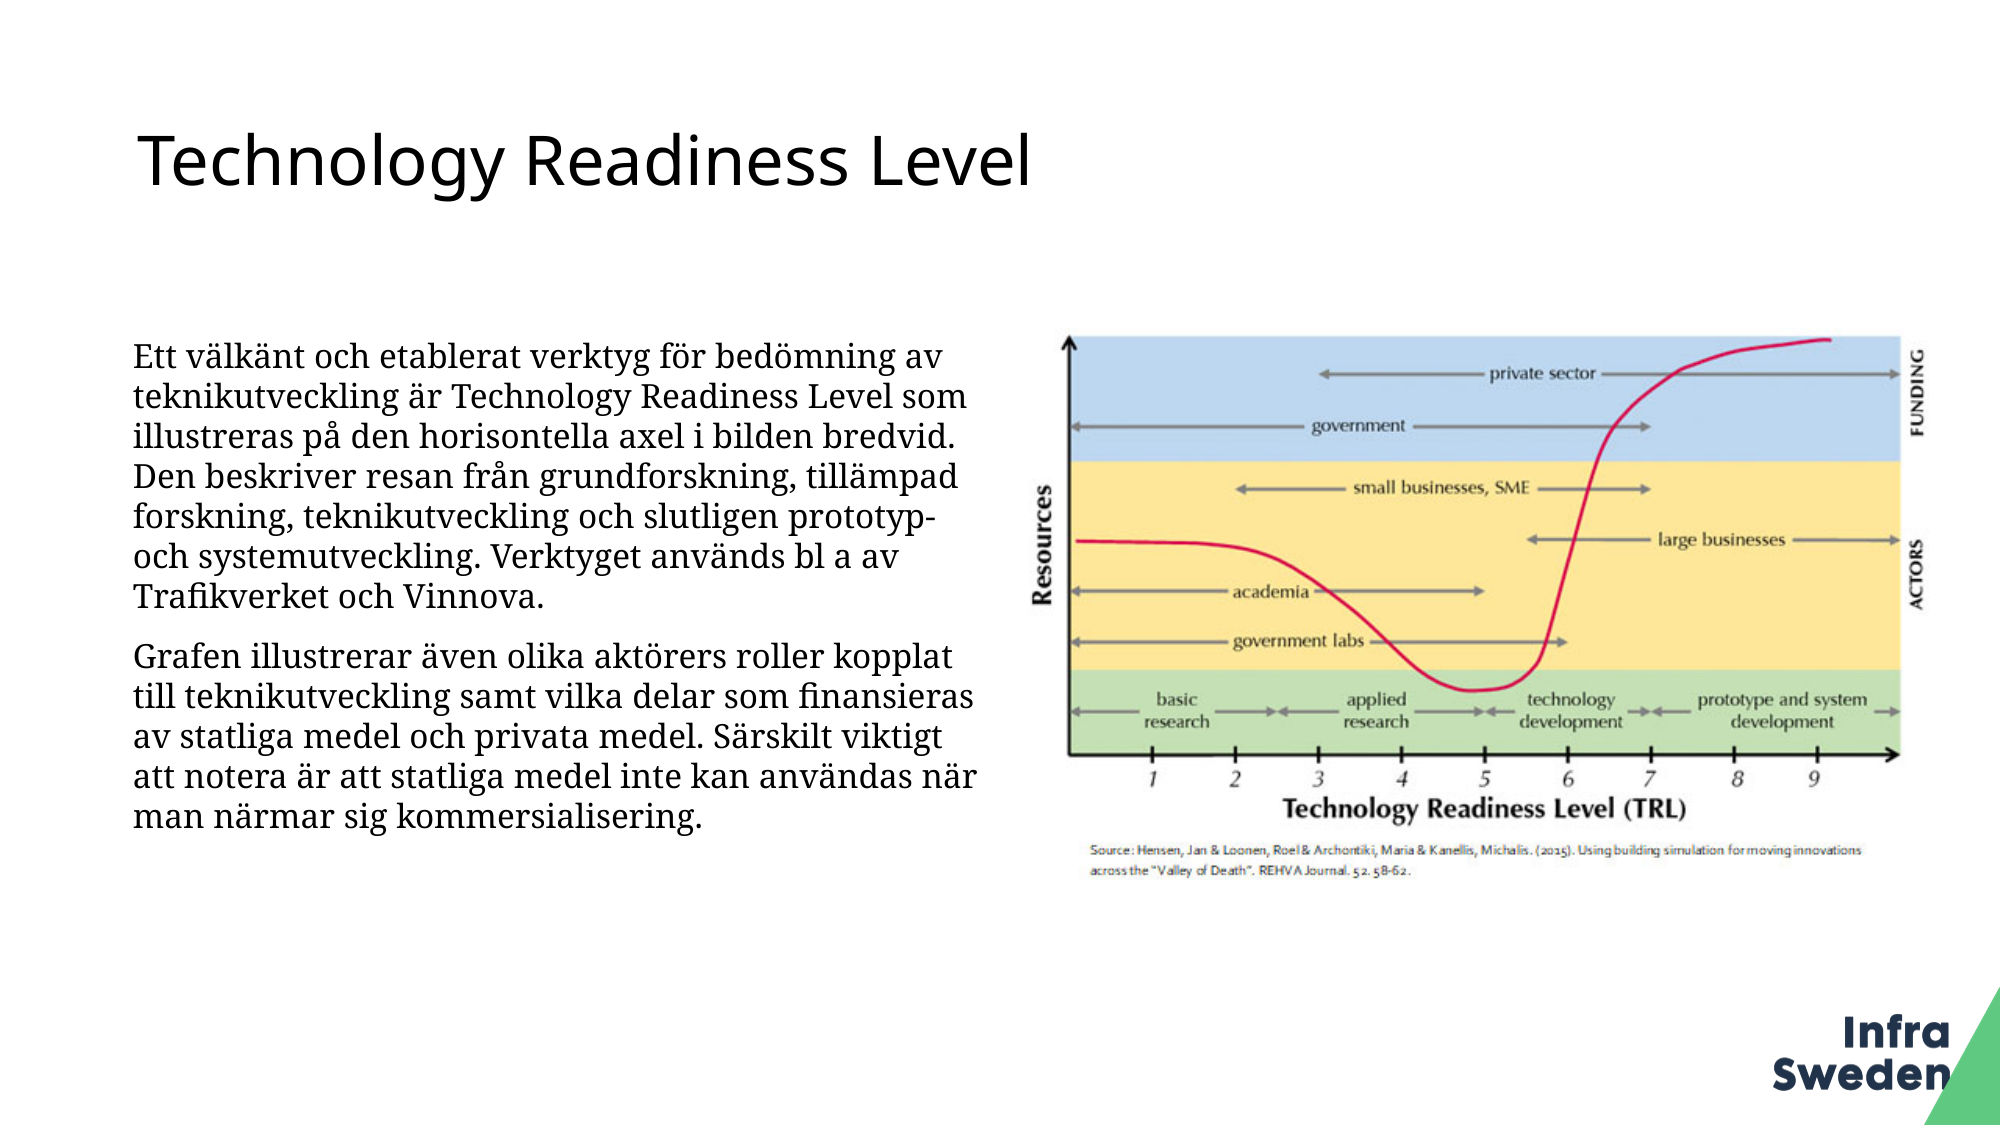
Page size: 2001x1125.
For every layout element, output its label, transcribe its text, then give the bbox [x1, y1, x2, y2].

picture [1735, 987, 2000, 1125]
list Ett välkänt och etablerat verktyg för bedömning av teknikutveckling är Technology Readiness Level som illustreras på den horisontella axel i bilden bredvid. Den beskriver resan från grundforskning, tillämpad forskning, teknikutveckling och slutligen prototyp- och systemutveckling. Verktyget används bl a av Trafikverket och Vinnova. Grafen illustrerar även olika aktörers roller kopplat till teknikutveckling samt vilka delar som finansieras av statliga medel och privata medel. Särskilt viktigt att notera är att statliga medel inte kan användas när man närmar sig kommersialisering. [132, 335, 983, 1050]
title Technology Readiness Level [137, 126, 1863, 292]
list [1016, 316, 1940, 894]
